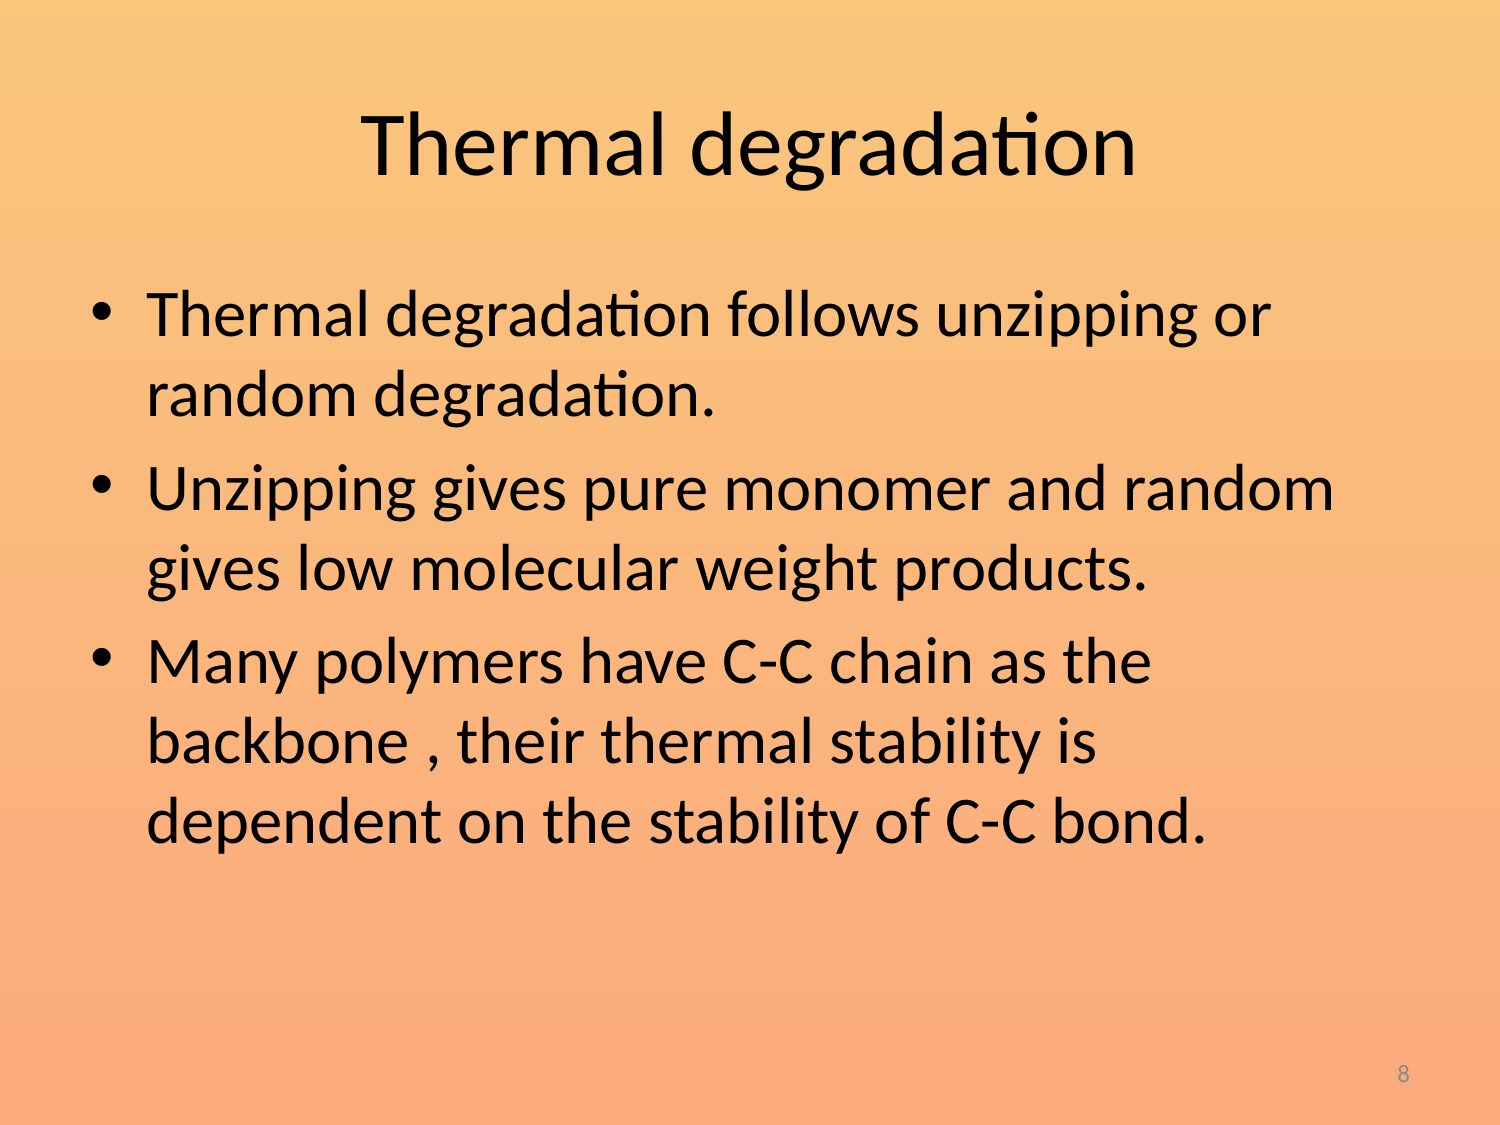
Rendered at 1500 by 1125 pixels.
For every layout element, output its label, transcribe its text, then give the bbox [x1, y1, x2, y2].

list Thermal degradation follows unzipping or random degradation. Unzipping gives pure monomer and random gives low molecular weight products. Many polymers have C-C chain as the backbone , their thermal stability is dependent on the stability of C-C bond. [75, 262, 1425, 1005]
title Thermal degradation [75, 45, 1425, 233]
slide_number 8 [1074, 1042, 1425, 1103]
